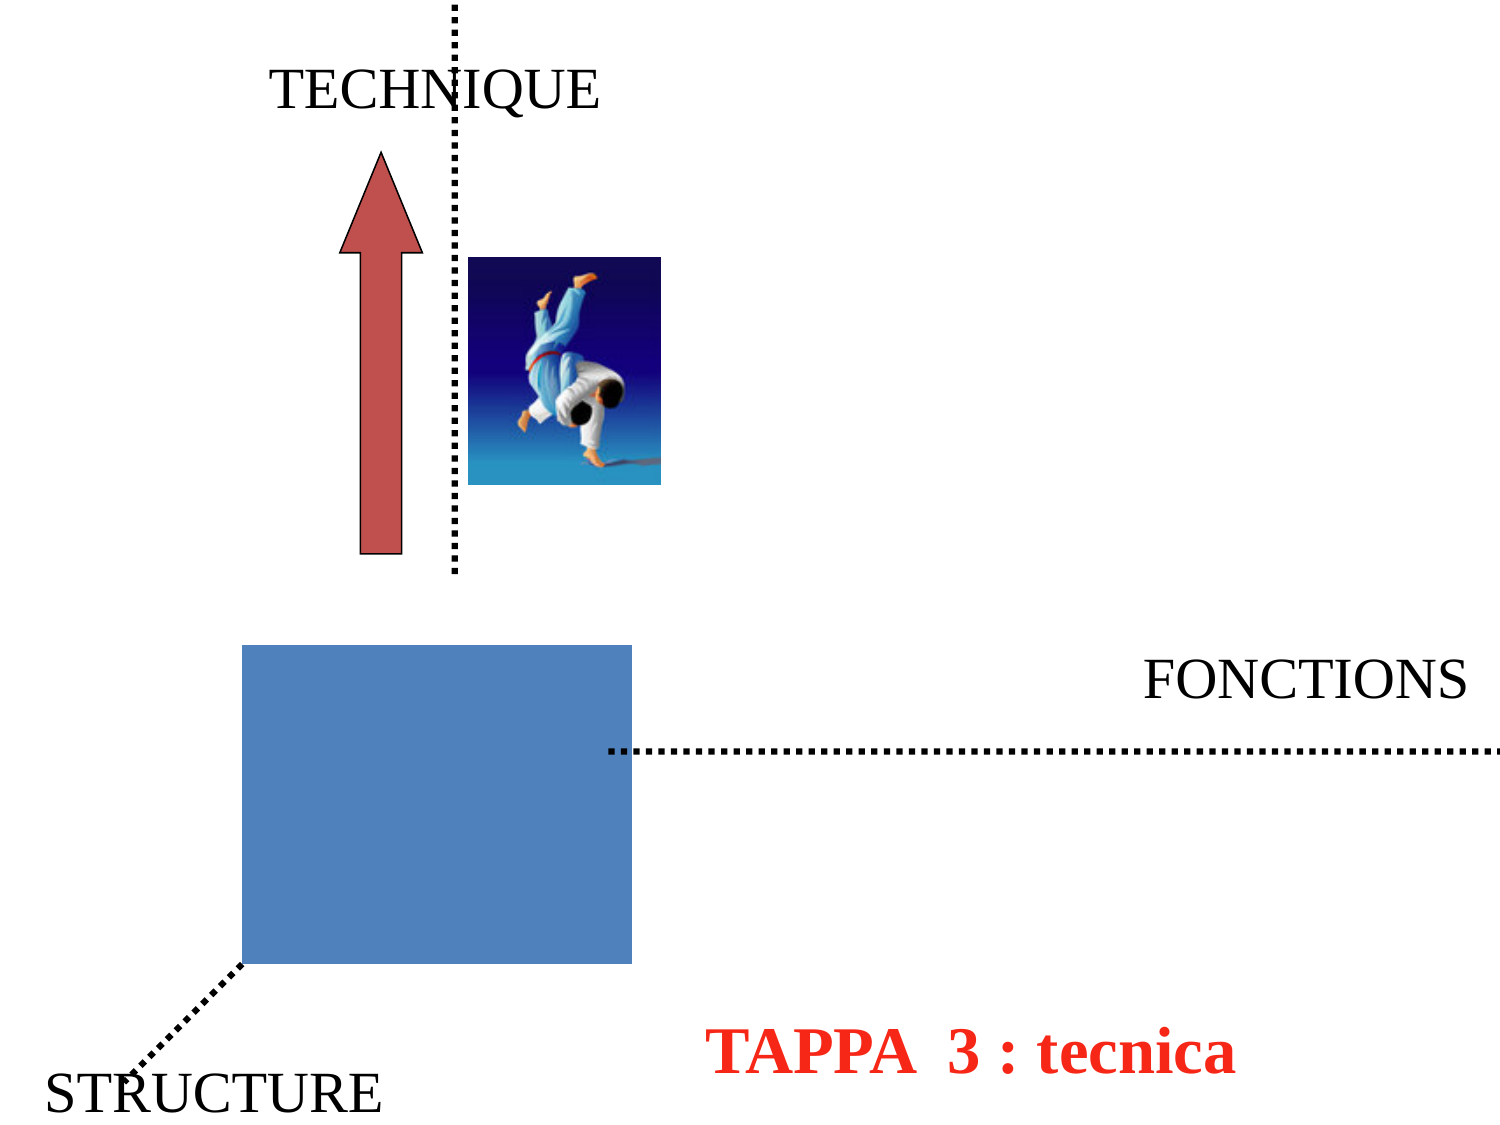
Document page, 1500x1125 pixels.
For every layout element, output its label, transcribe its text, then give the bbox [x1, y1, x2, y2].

picture [468, 257, 661, 485]
text_box TECHNIQUE [253, 42, 703, 128]
text_box STRUCTURE [29, 1046, 420, 1125]
text_box FONCTIONS [1128, 633, 1500, 718]
text_box [339, 152, 423, 554]
text_box TAPPA 3 : tecnica [690, 999, 1477, 1095]
text_box [242, 645, 632, 964]
